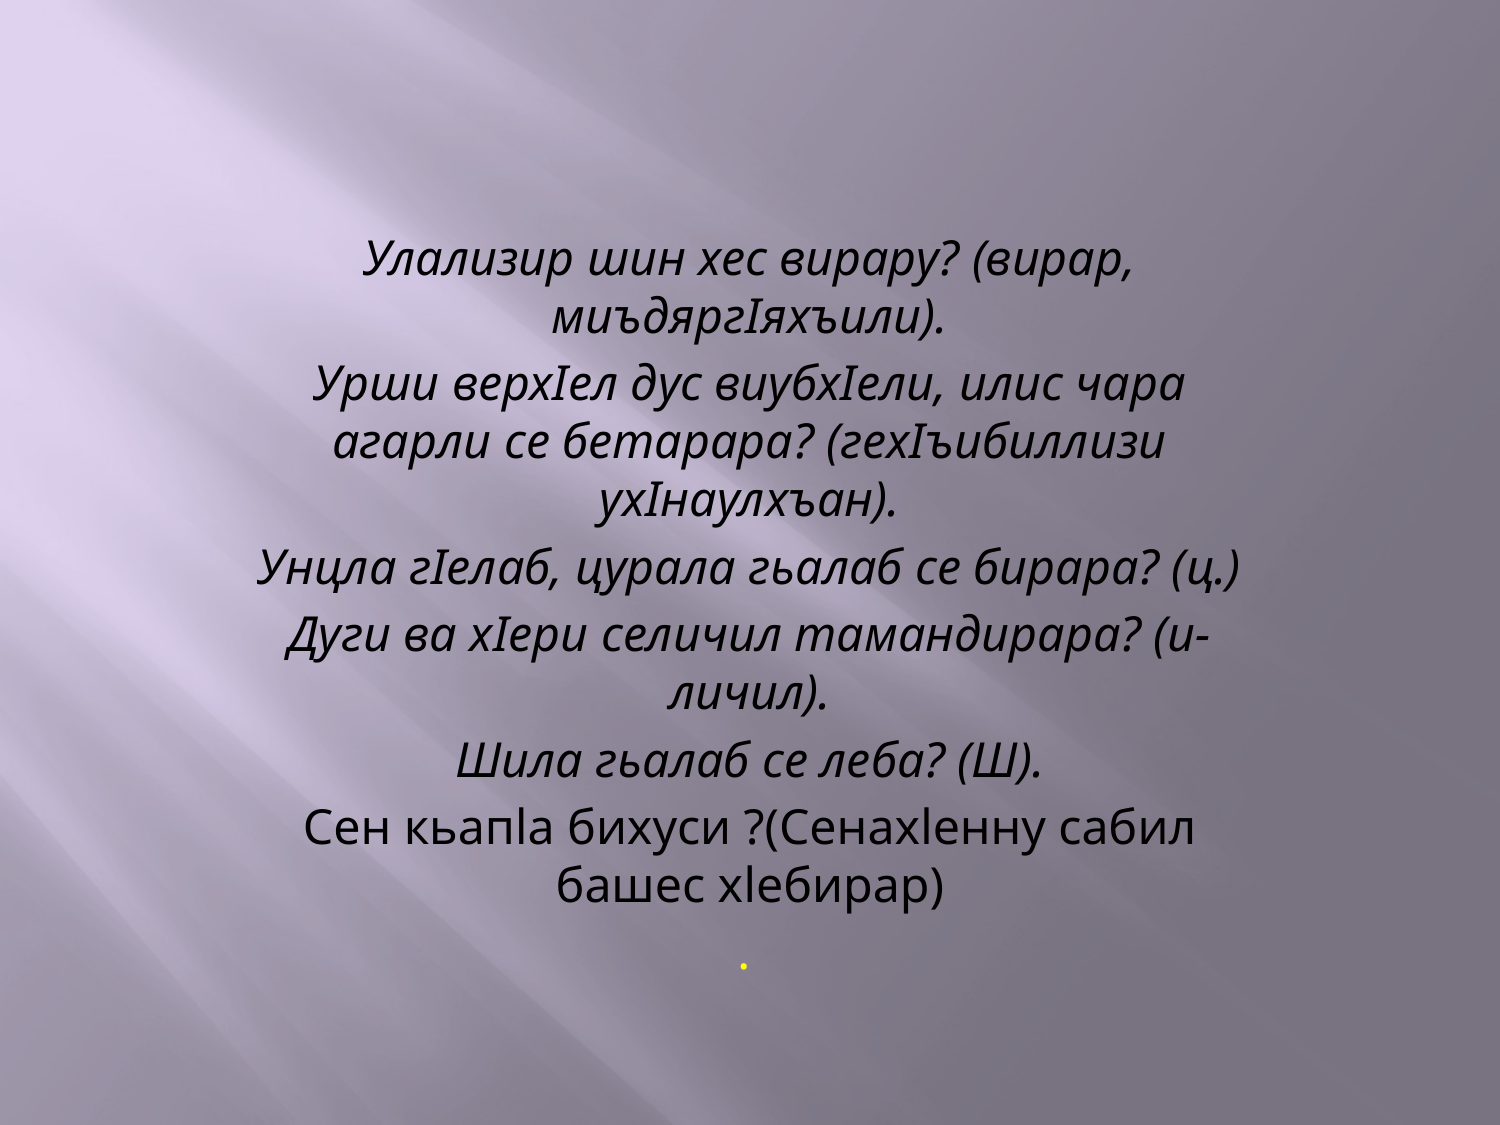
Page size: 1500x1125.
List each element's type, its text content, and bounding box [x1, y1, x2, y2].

subtitle Улализир шин хес вирару? (вирар, миъдяргIяхъили). Урши верхIел дус виубхIели, илис чара агарли се бетарара? (гехIъибиллизи ухIнаулхъан). Унцла гIелаб, цурала гьалаб се бирара? (ц.) Дуги ва хIери селичил тамандирара? (и-личил). Шила гьалаб се леба? (Ш). Сен кьапlа бихуси ?(Сенахlенну сабил башес хlебирар) . [225, 219, 1275, 1000]
